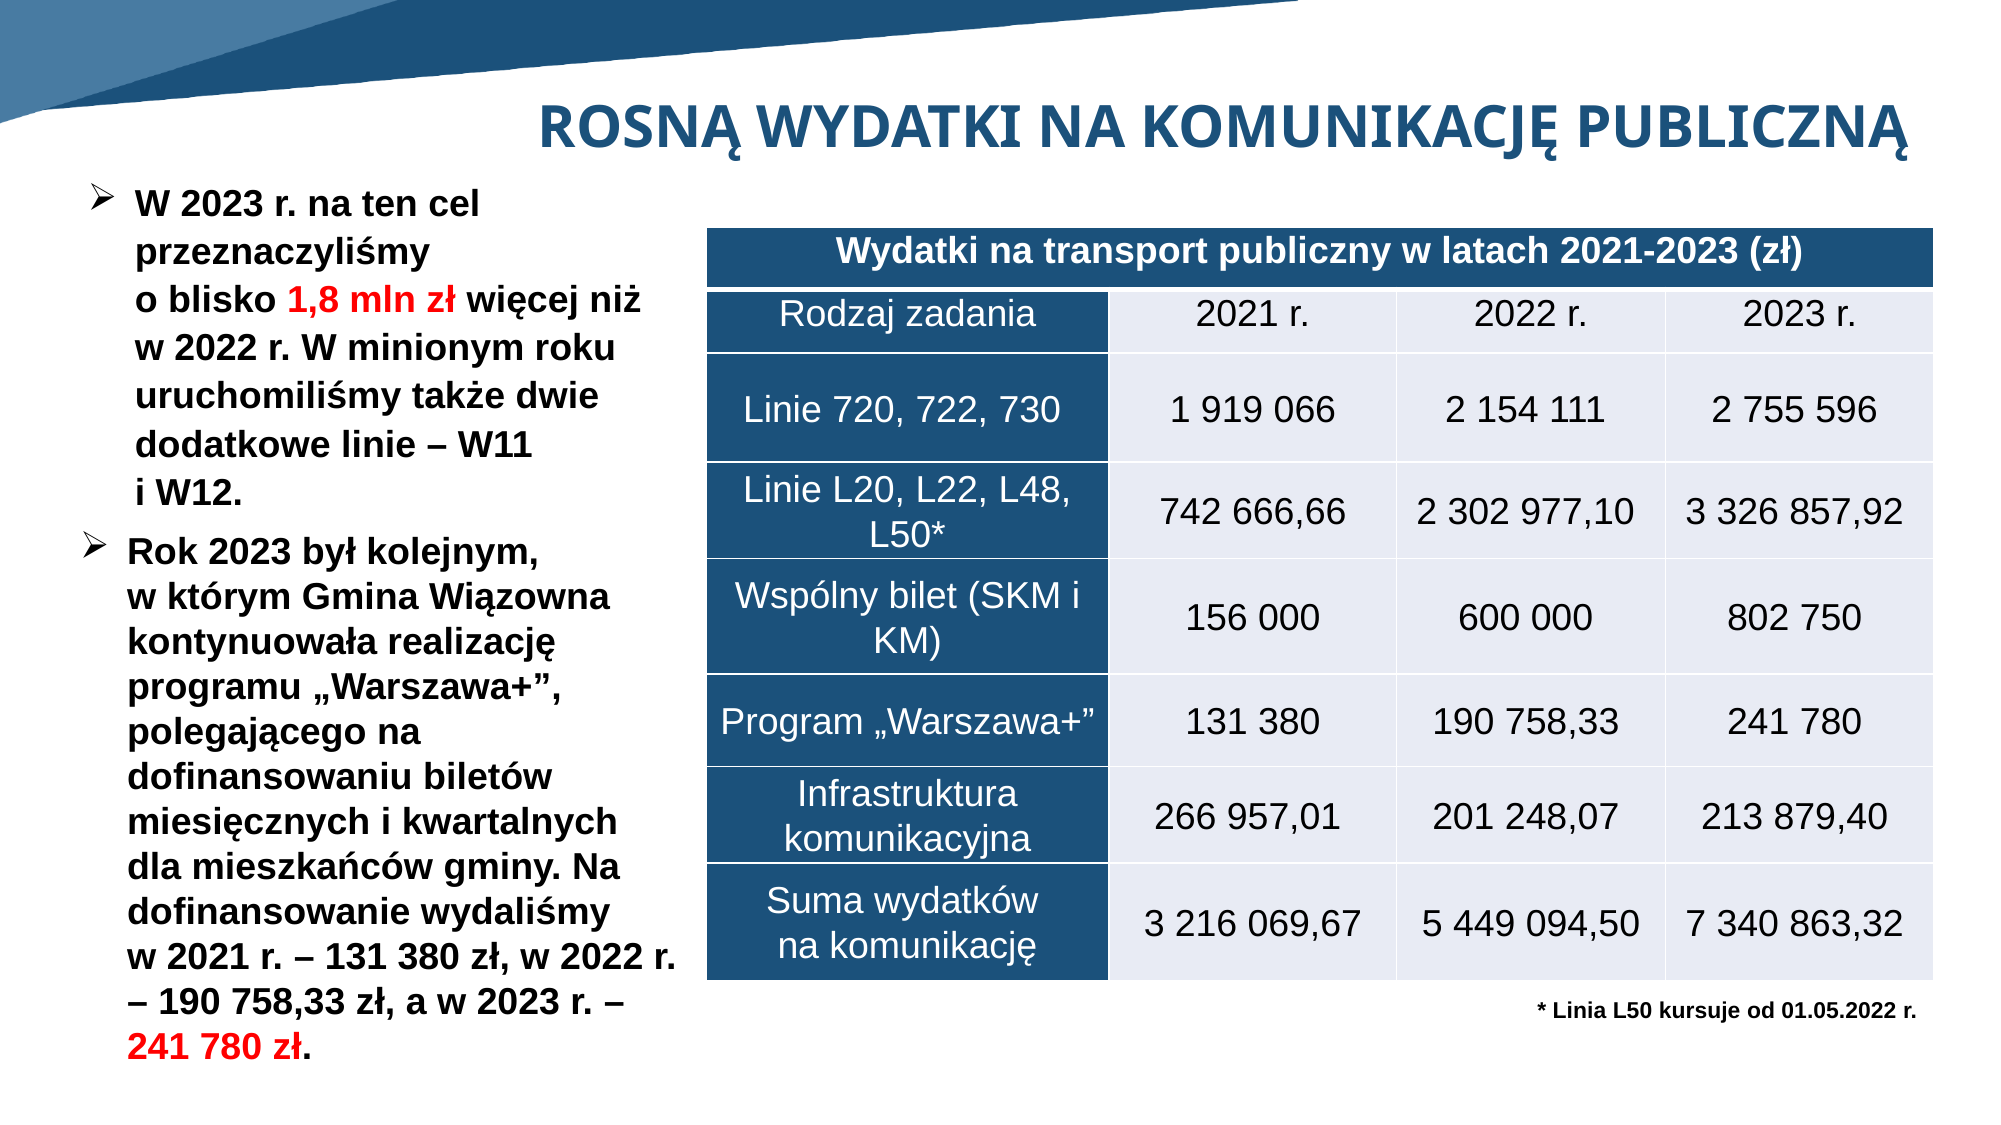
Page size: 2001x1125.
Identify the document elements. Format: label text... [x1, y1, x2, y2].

table_cell 2 755 596 [1666, 354, 1933, 461]
table_cell 201 248,07 [1421, 767, 1665, 862]
table_cell 2023 r. [1666, 292, 1933, 352]
table_cell 241 780 [1666, 675, 1933, 766]
table_cell 7 340 863,32 [1666, 864, 1933, 980]
table_cell 3 326 857,92 [1666, 463, 1933, 558]
table_cell 2022 r. [1421, 292, 1665, 352]
text_box * Linia L50 kursuje od 01.05.2022 r. [1456, 988, 1939, 1031]
table_cell 2 154 111 [1421, 354, 1665, 461]
picture [0, 0, 1421, 1122]
table_cell 5 449 094,50 [1421, 864, 1665, 980]
text_box ROSNĄ WYDATKI NA KOMUNIKACJĘ PUBLICZNĄ [1421, 77, 1939, 167]
table_cell 190 758,33 [1421, 675, 1665, 766]
table_header Wydatki na transport publiczny w latach 2021-2023 (zł) [1421, 228, 1933, 287]
table_cell 600 000 [1421, 559, 1665, 673]
table_cell 2 302 977,10 [1421, 463, 1665, 558]
table_cell 802 750 [1666, 559, 1933, 673]
table_cell 213 879,40 [1666, 767, 1933, 862]
